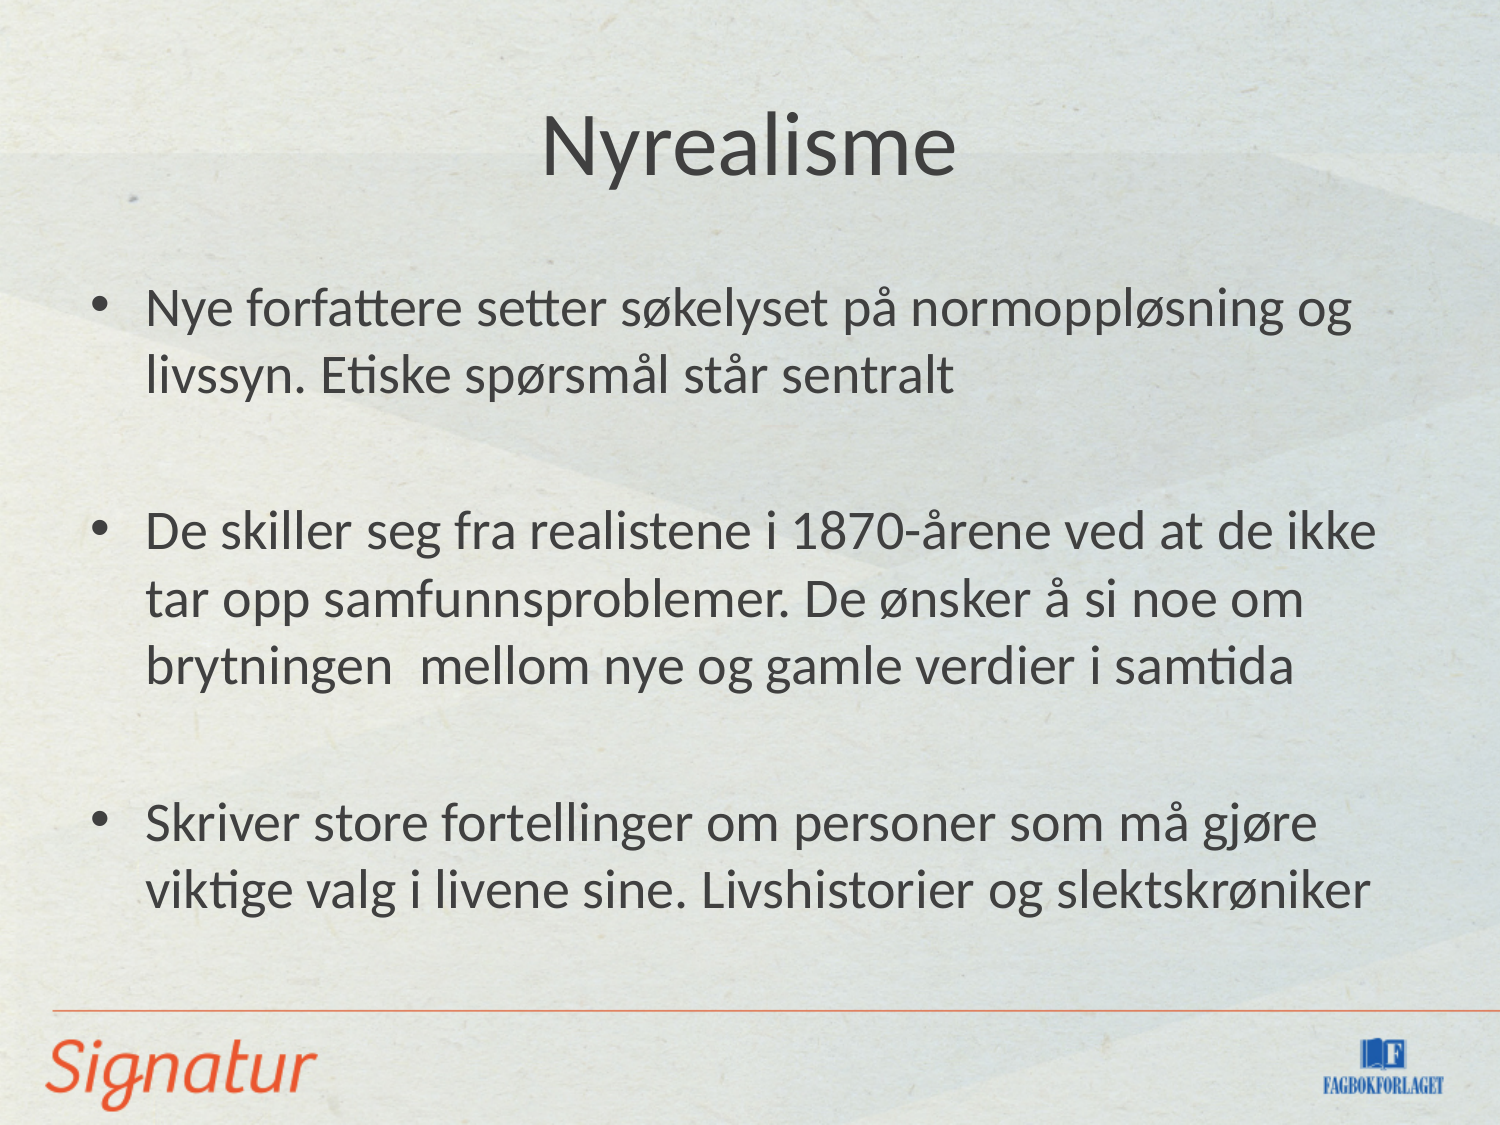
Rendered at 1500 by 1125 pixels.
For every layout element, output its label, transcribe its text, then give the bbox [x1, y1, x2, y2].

list Nye forfattere setter søkelyset på normoppløsning og livssyn. Etiske spørsmål står sentralt De skiller seg fra realistene i 1870-årene ved at de ikke tar opp samfunnsproblemer. De ønsker å si noe om brytningen mellom nye og gamle verdier i samtida Skriver store fortellinger om personer som må gjøre viktige valg i livene sine. Livshistorier og slektskrøniker [75, 262, 1425, 1005]
title Nyrealisme [75, 45, 1425, 233]
picture [0, 0, 1500, 1125]
